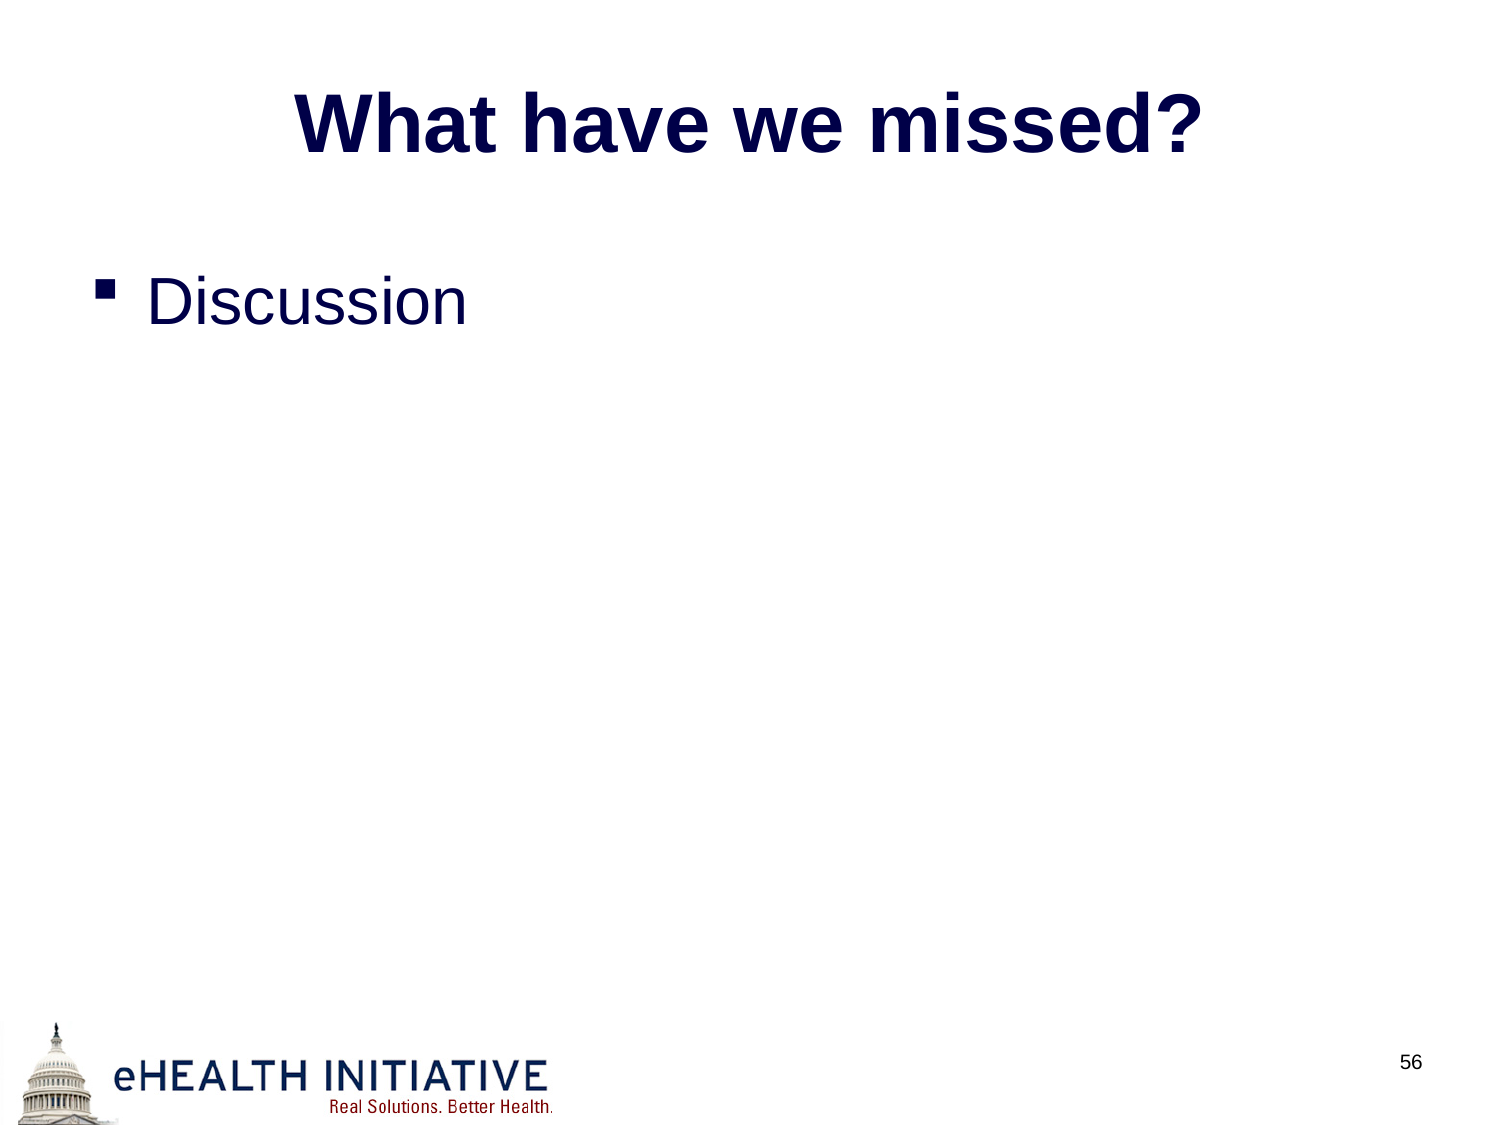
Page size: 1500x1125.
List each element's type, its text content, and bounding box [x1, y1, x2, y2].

title What have we missed? [75, 24, 1425, 213]
picture [0, 1021, 575, 1125]
list Discussion [75, 249, 1425, 993]
